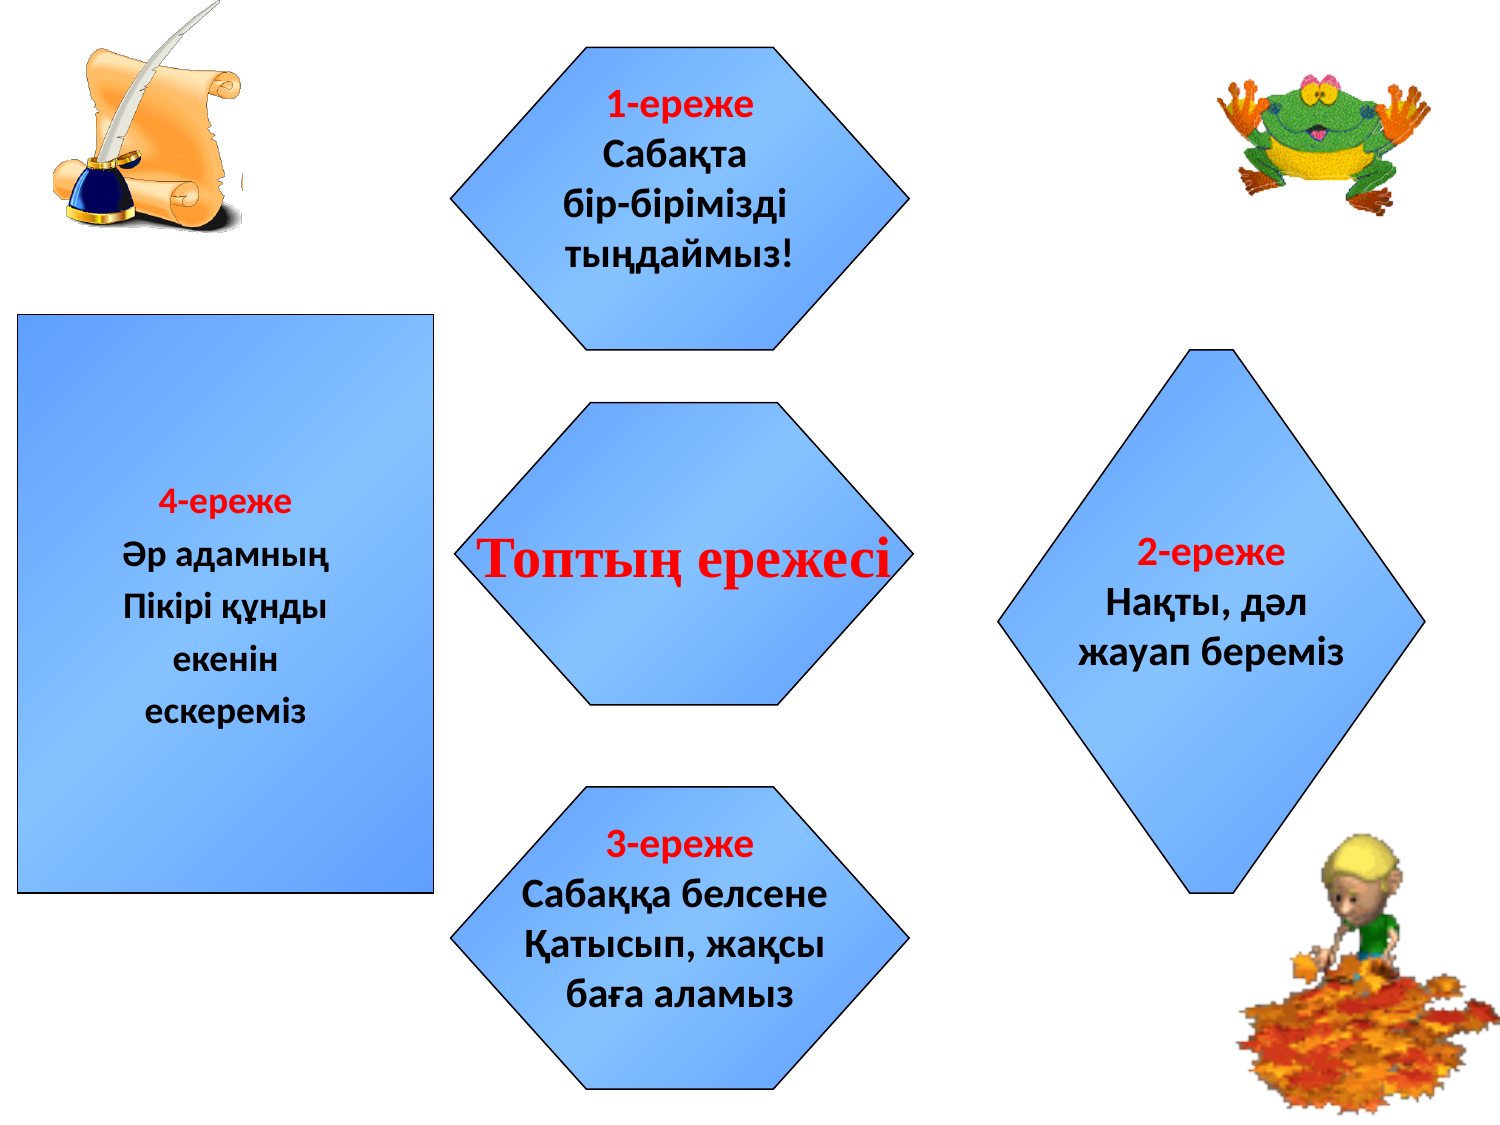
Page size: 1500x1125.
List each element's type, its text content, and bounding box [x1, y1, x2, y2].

text_box Топтың ережесі [454, 402, 914, 705]
picture [1211, 822, 1500, 1125]
text_box 2-ереже Нақты, дәл жауап береміз [997, 349, 1425, 894]
list 4-ереже Әр адамның Пікірі құнды екенін ескереміз [17, 314, 434, 894]
picture [52, 0, 243, 233]
text_box 1-ереже Сабақта бір-бірімізді тыңдаймыз! [450, 47, 910, 350]
text_box 3-ереже Сабаққа белсене Қатысып, жақсы баға аламыз [450, 786, 910, 1090]
picture [1211, 0, 1447, 249]
